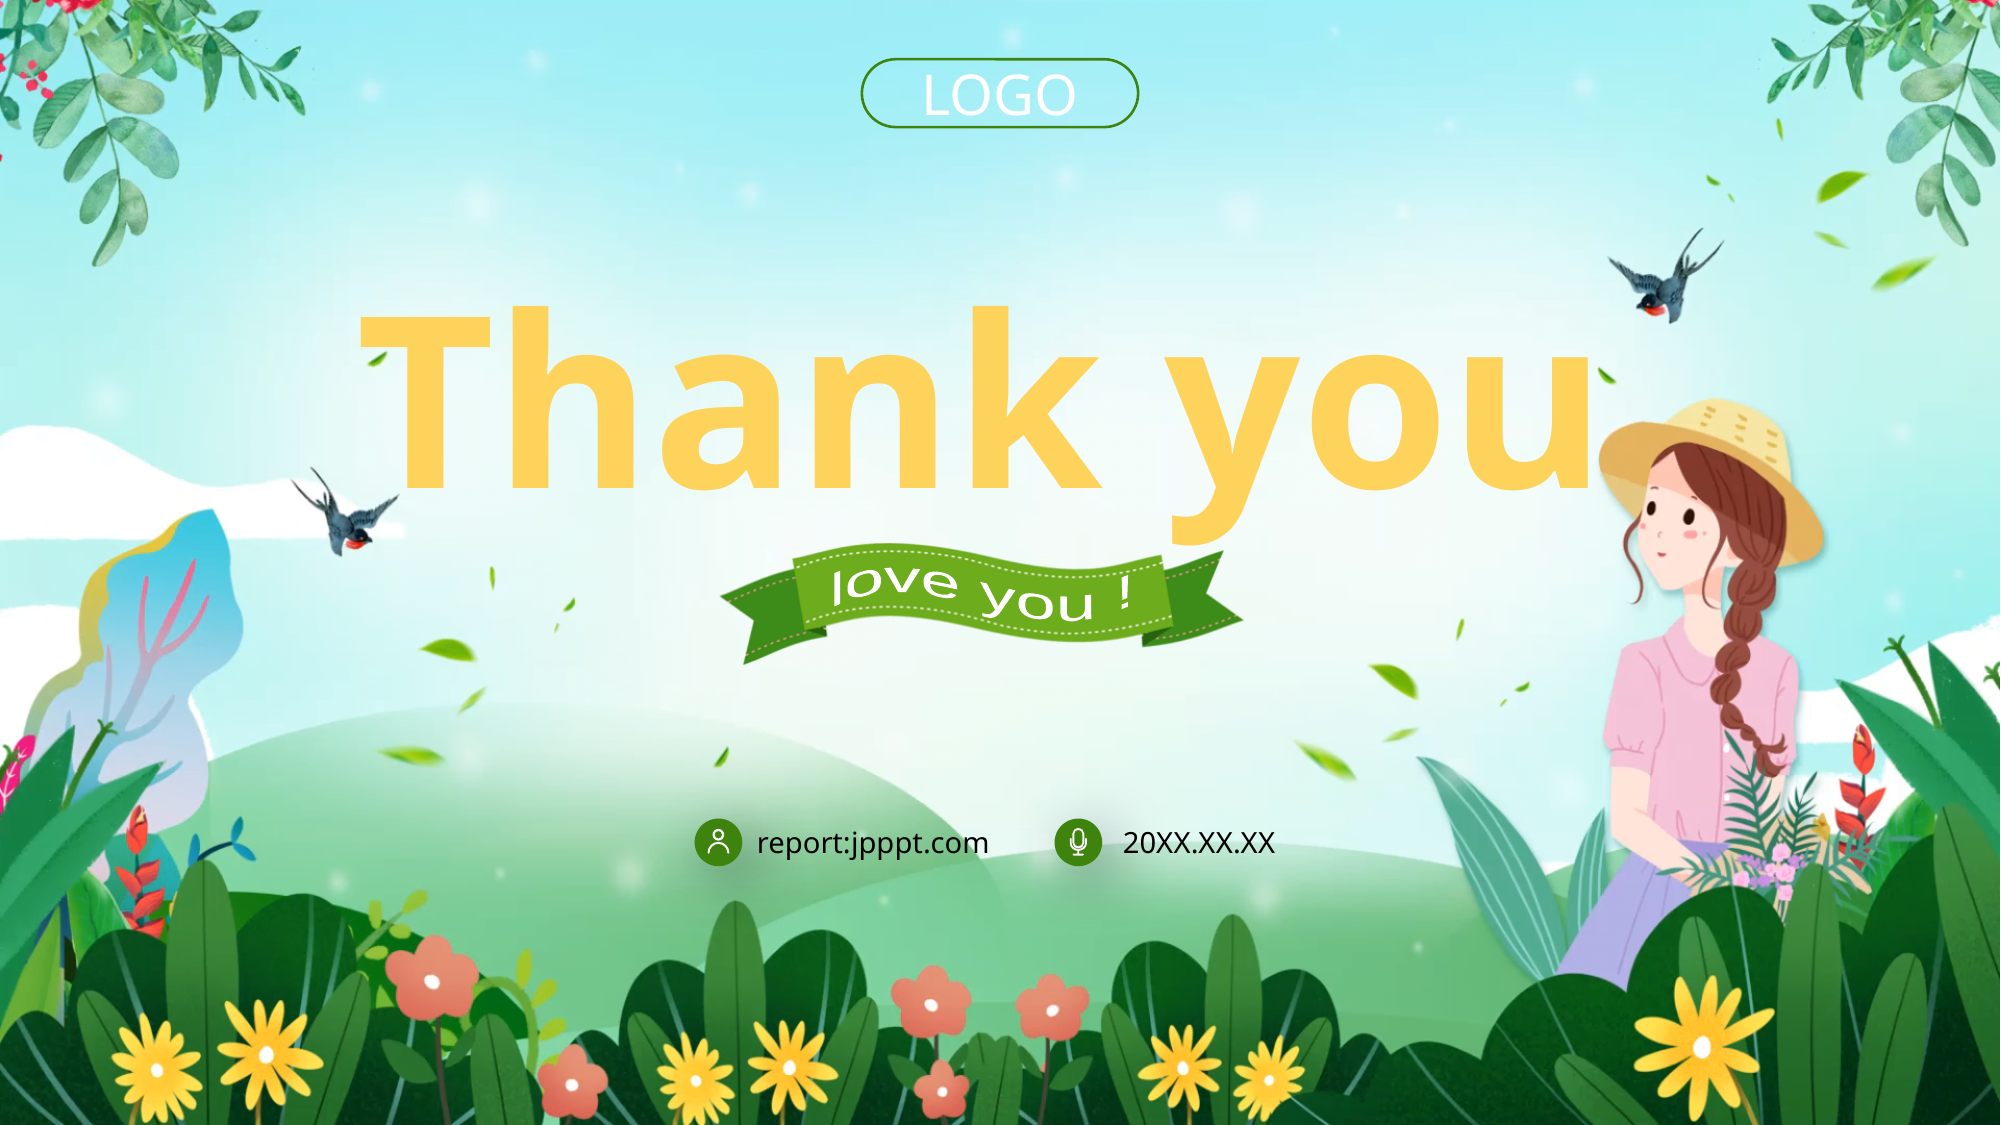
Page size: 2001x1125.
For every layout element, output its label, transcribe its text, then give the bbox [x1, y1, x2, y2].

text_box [1054, 818, 1103, 867]
text_box Thank you [210, 238, 1753, 547]
picture [0, 0, 2000, 1125]
text_box 20XX.XX.XX [1108, 817, 1291, 867]
text_box LOGO [860, 58, 1140, 129]
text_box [718, 543, 1244, 665]
text_box report:jpppt.com [742, 817, 1005, 867]
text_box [694, 818, 743, 867]
